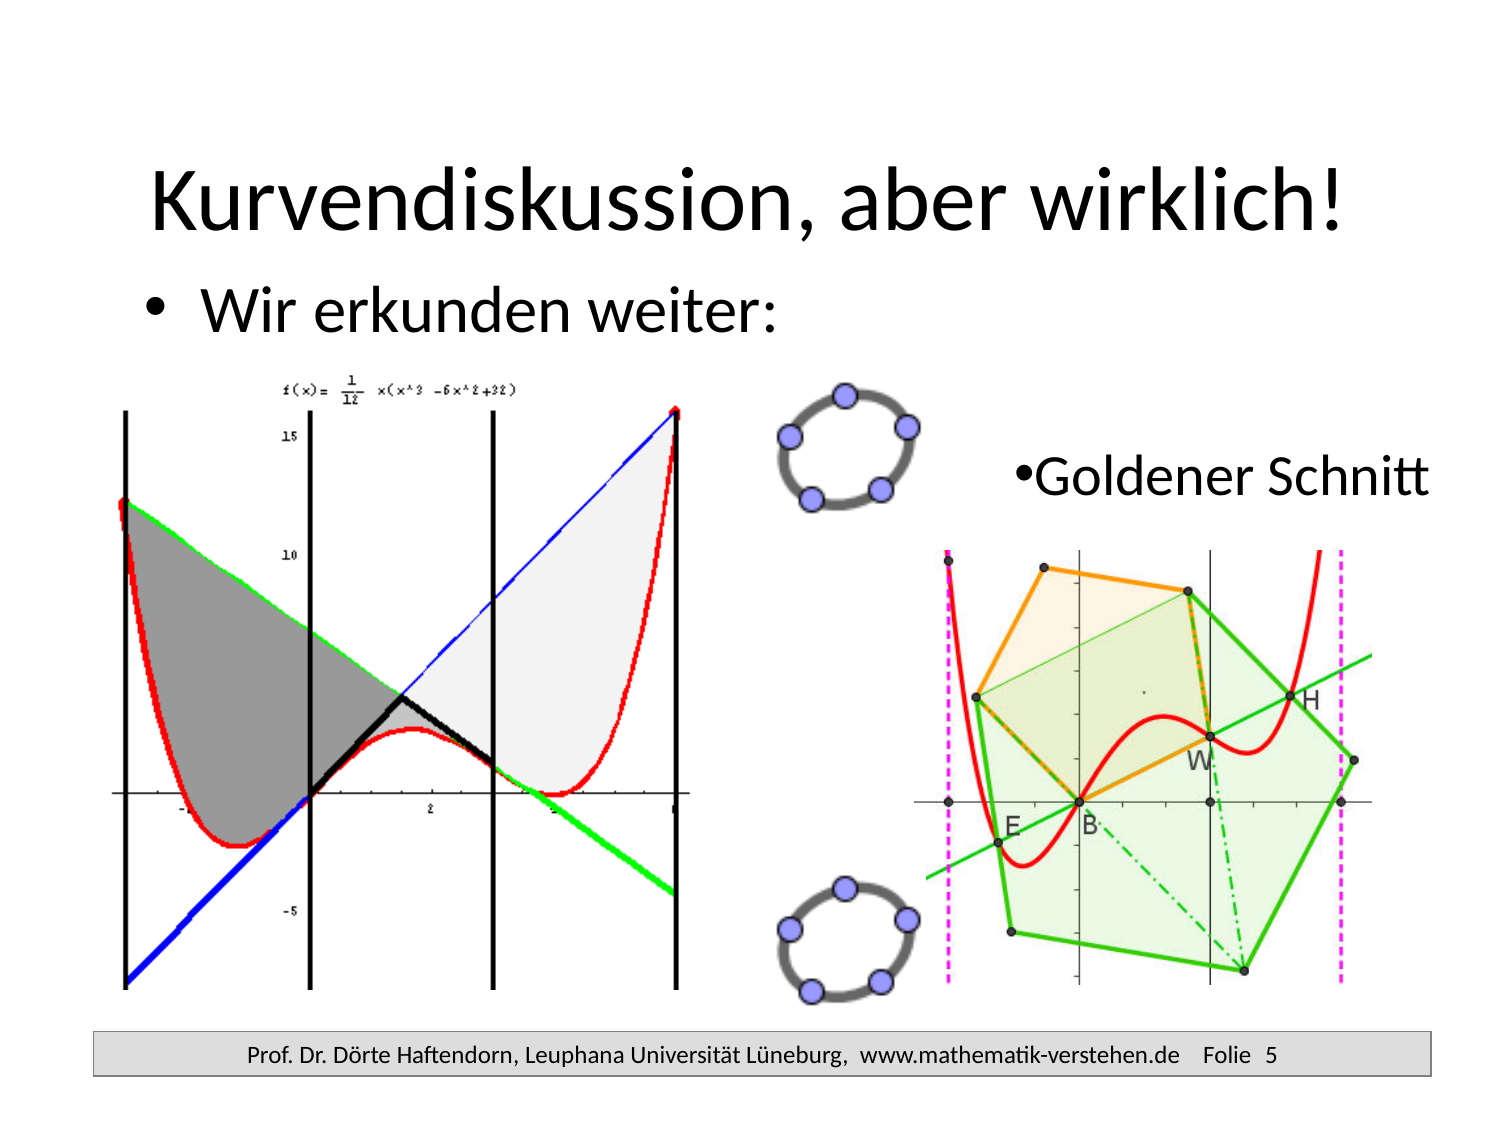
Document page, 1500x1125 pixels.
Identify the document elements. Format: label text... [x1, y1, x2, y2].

picture [93, 374, 711, 990]
text_box Goldener Schnitt [999, 429, 1446, 515]
picture [773, 374, 926, 528]
list Wir erkunden weiter: [128, 257, 1278, 364]
title Kurvendiskussion, aber wirklich! [112, 99, 1388, 288]
picture [773, 550, 1372, 1020]
